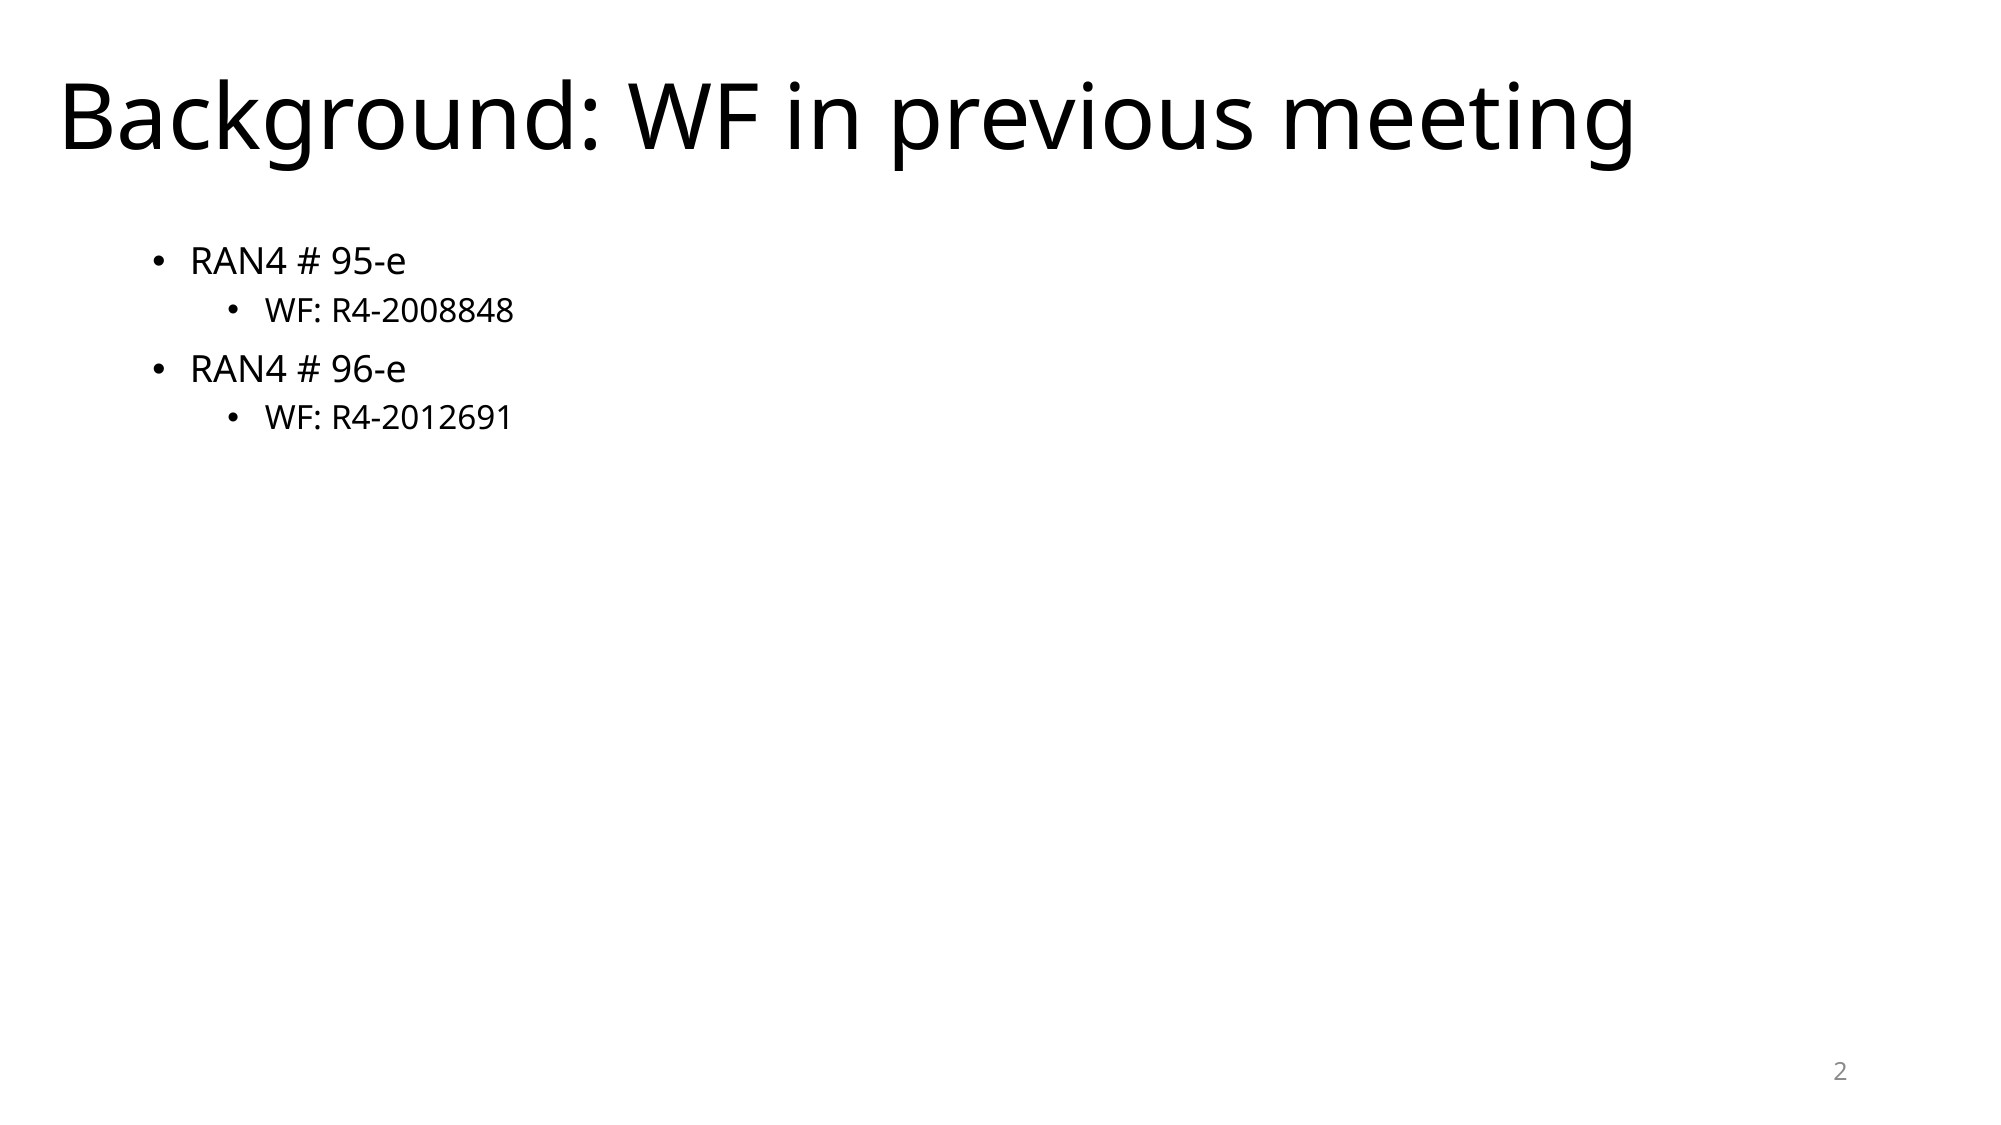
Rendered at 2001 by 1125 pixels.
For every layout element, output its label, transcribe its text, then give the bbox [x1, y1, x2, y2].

text_box Background: WF in previous meeting [41, 10, 1984, 229]
list RAN4 # 95-e WF: R4-2008848 RAN4 # 96-e WF: R4-2012691 [137, 234, 1863, 1103]
slide_number 2 [1412, 1042, 1863, 1103]
